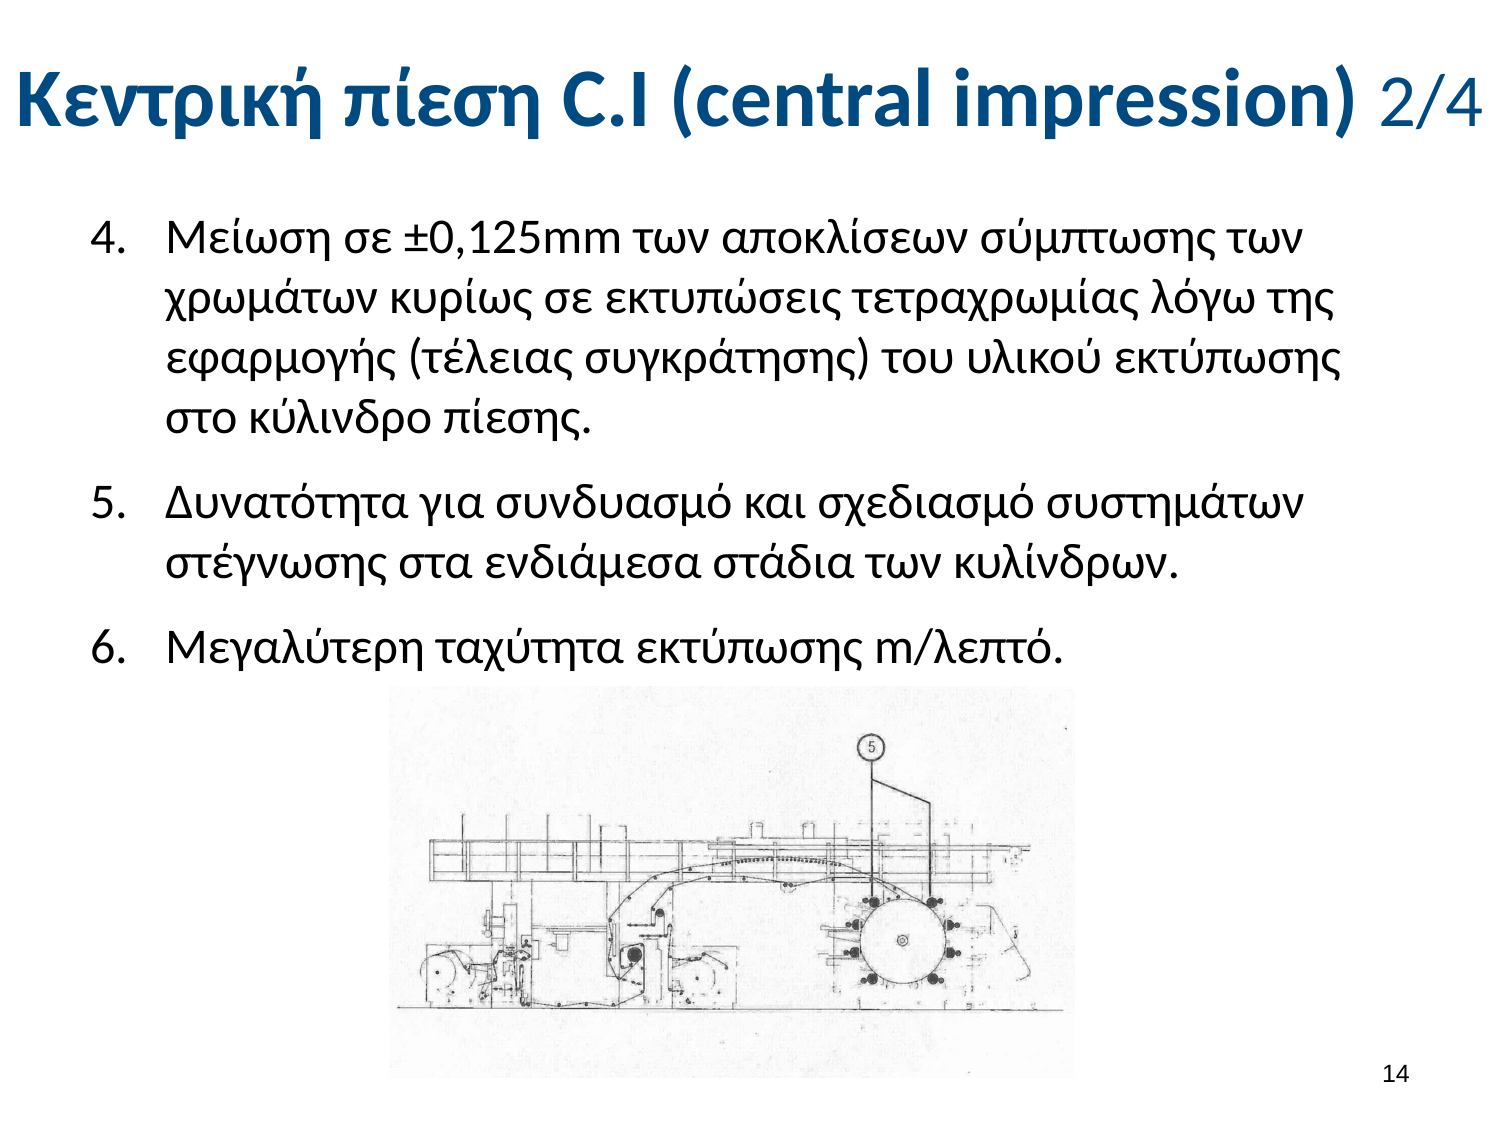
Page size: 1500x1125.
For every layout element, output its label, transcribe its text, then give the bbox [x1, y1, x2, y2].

picture [388, 685, 1076, 1079]
slide_number 13 [1074, 1042, 1425, 1103]
list Μείωση σε ±0,125mm των αποκλίσεων σύμπτωσης των χρωμάτων κυρίως σε εκτυπώσεις τετραχρωμίας λόγω της εφαρμογής (τέλειας συγκράτησης) του υλικού εκτύπωσης στο κύλινδρο πίεσης. Δυνατότητα για συνδυασμό και σχεδιασμό συστημάτων στέγνωσης στα ενδιάμεσα στάδια των κυλίνδρων. Μεγαλύτερη ταχύτητα εκτύπωσης m/λεπτό. [75, 196, 1425, 1024]
title Κεντρική πίεση C.I (central impression) 2/4 [0, 19, 1500, 169]
